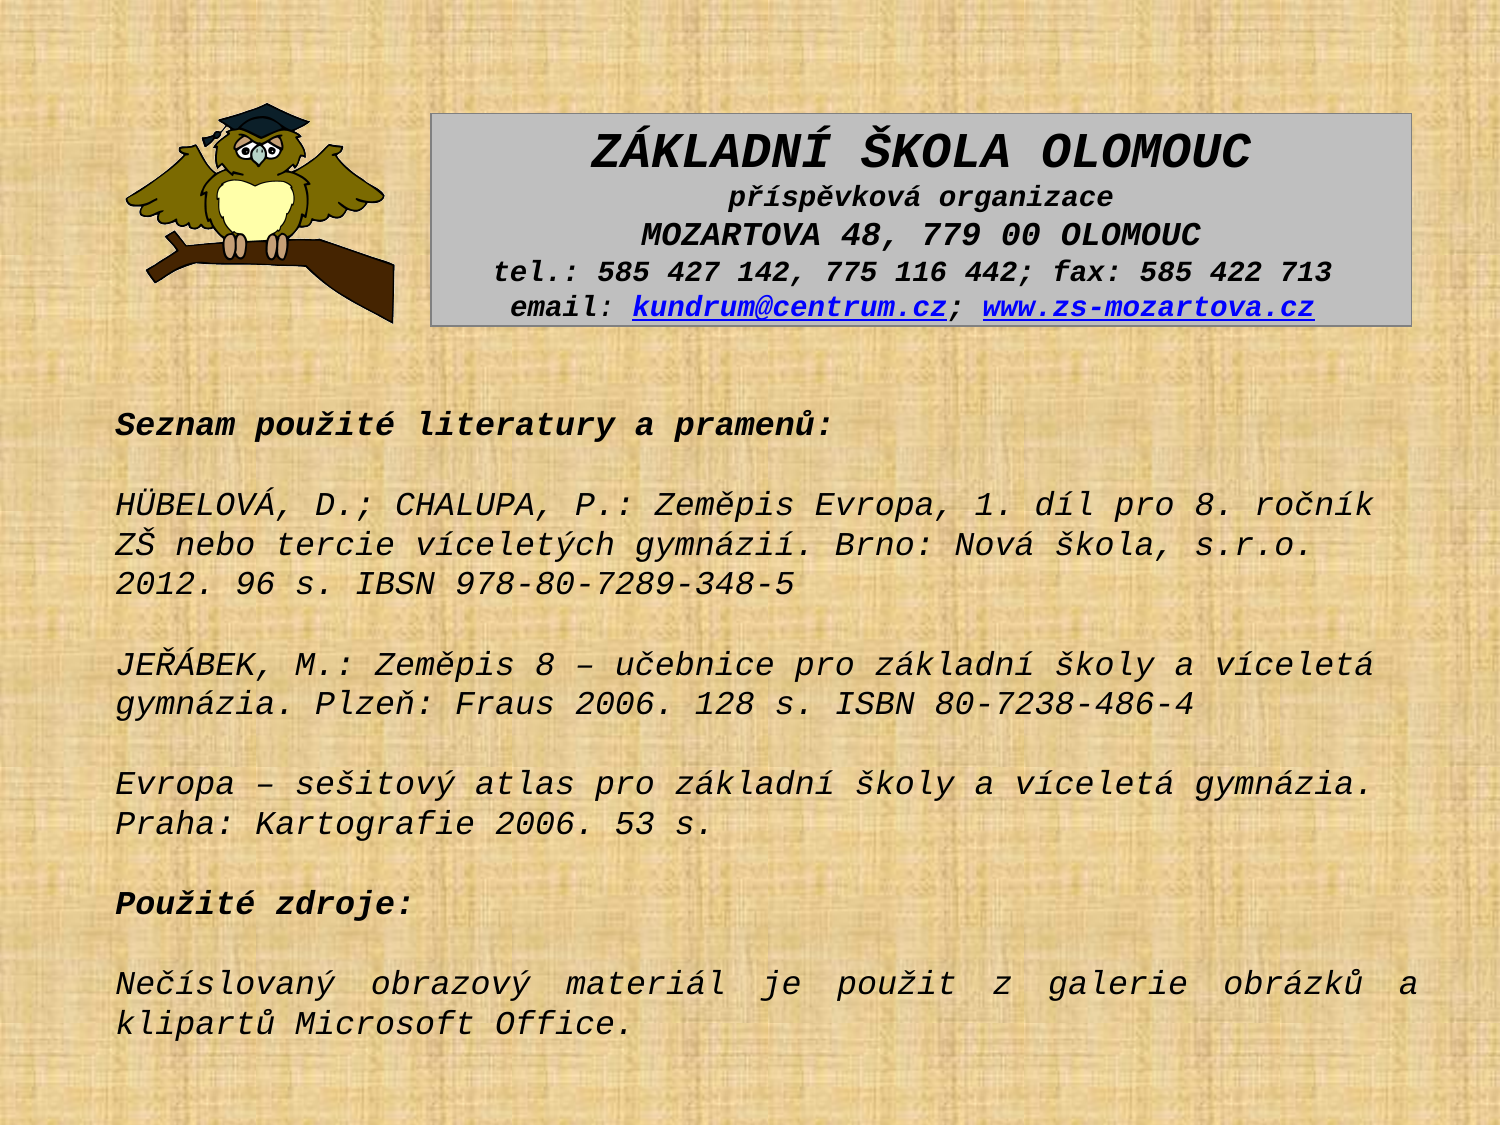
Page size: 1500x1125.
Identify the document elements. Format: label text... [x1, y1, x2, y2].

picture [0, 0, 1500, 1125]
text_box Seznam použité literatury a pramenů: HÜBELOVÁ, D.; CHALUPA, P.: Zeměpis Evropa, 1. díl pro 8. ročník ZŠ nebo tercie víceletých gymnázií. Brno: Nová škola, s.r.o. 2012. 96 s. IBSN 978-80-7289-348-5 JEŘÁBEK, M.: Zeměpis 8 – učebnice pro základní školy a víceletá gymnázia. Plzeň: Fraus 2006. 128 s. ISBN 80-7238-486-4 Evropa – sešitový atlas pro základní školy a víceletá gymnázia. Praha: Kartografie 2006. 53 s. Použité zdroje: Nečíslovaný obrazový materiál je použit z galerie obrázků a klipartů Microsoft Office. [100, 394, 1436, 1125]
text_box ZÁKLADNÍ ŠKOLA OLOMOUC příspěvková organizace MOZARTOVA 48, 779 00 OLOMOUC tel.: 585 427 142, 775 116 442; fax: 585 422 713 email: kundrum@centrum.cz; www.zs-mozartova.cz [430, 113, 1412, 326]
